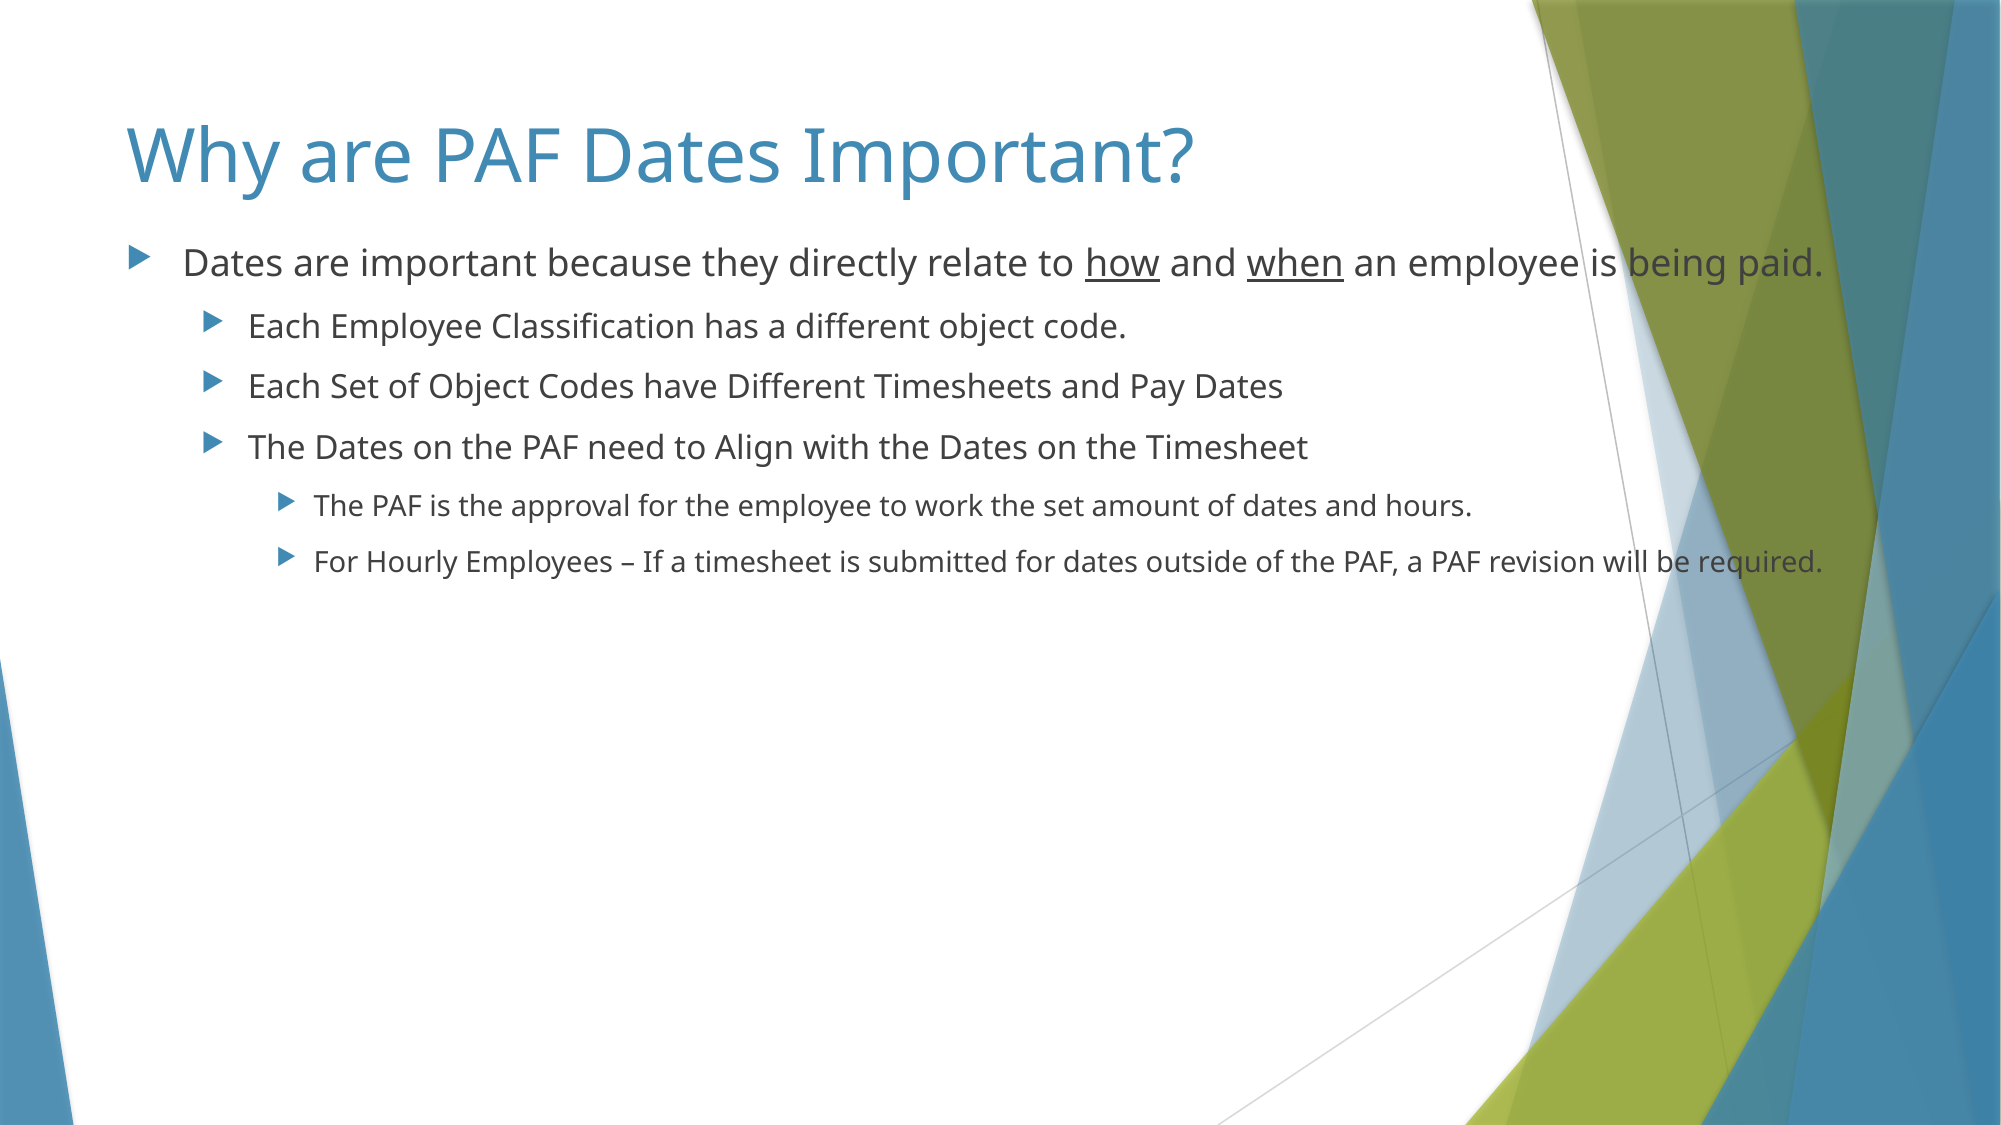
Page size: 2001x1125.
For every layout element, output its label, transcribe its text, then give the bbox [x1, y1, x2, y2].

list Dates are important because they directly relate to how and when an employee is being paid. Each Employee Classification has a different object code. Each Set of Object Codes have Different Timesheets and Pay Dates The Dates on the PAF need to Align with the Dates on the Timesheet The PAF is the approval for the employee to work the set amount of dates and hours. For Hourly Employees – If a timesheet is submitted for dates outside of the PAF, a PAF revision will be required. [111, 231, 1845, 868]
title Why are PAF Dates Important? [111, 99, 1522, 231]
